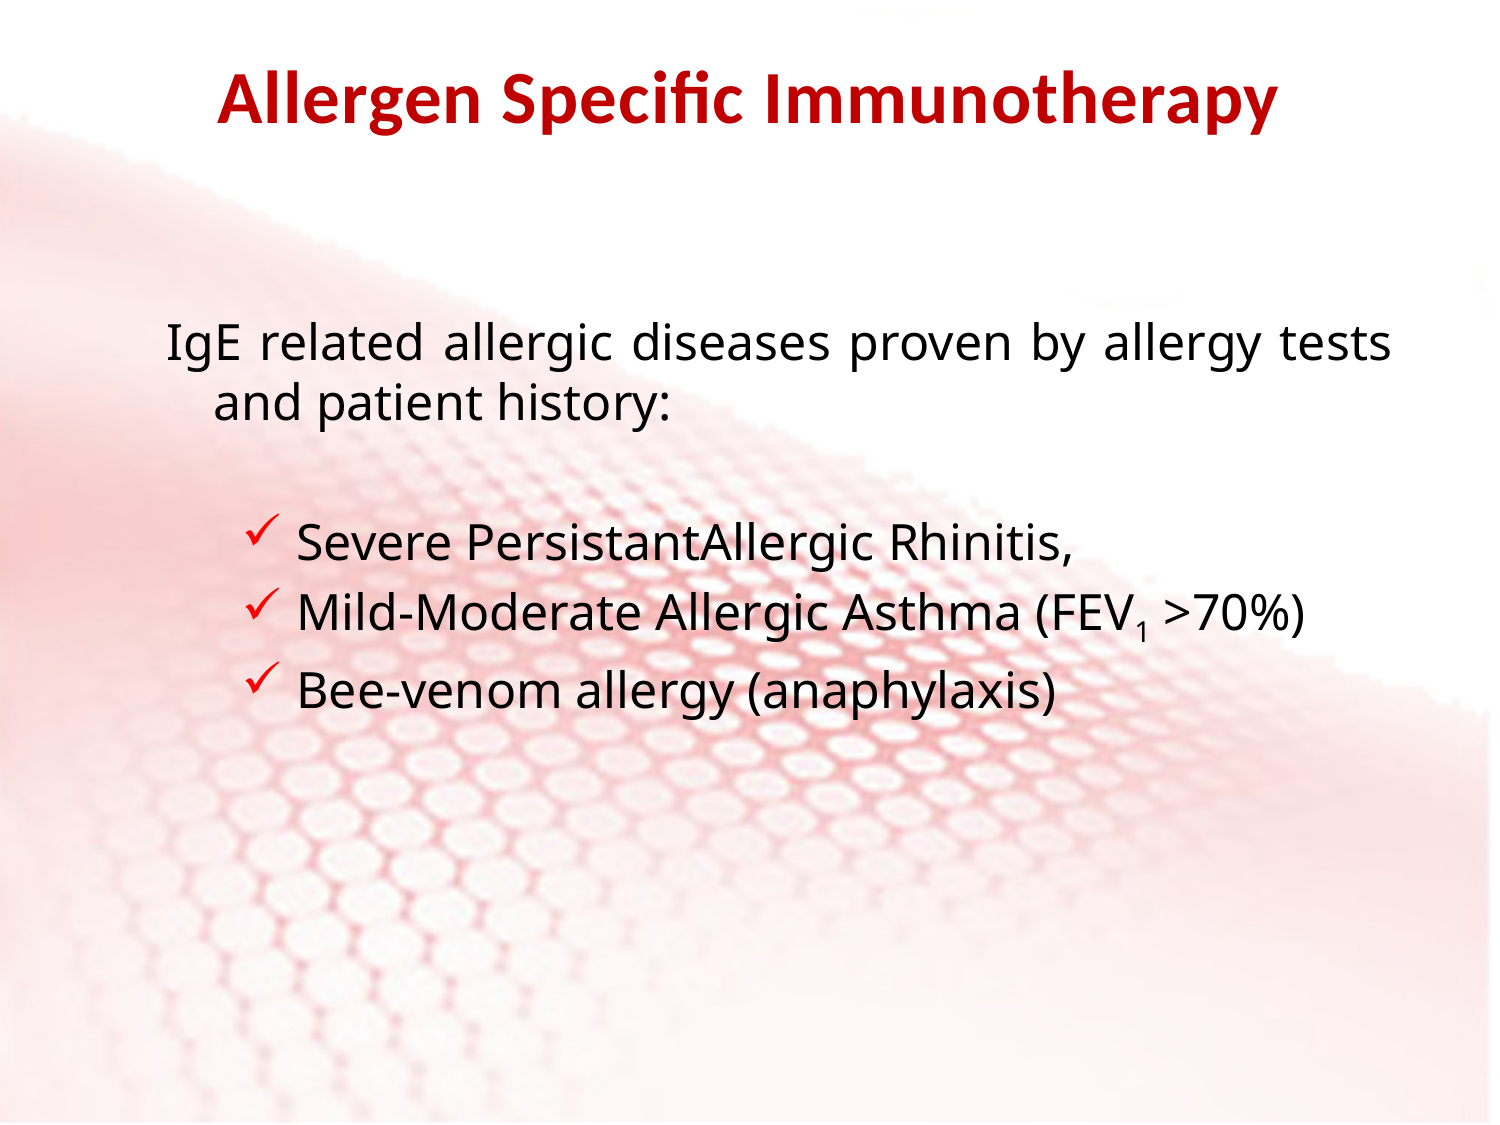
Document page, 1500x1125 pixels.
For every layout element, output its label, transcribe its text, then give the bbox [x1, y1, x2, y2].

list IgE related allergic diseases proven by allergy tests and patient history: Severe PersistantAllergic Rhinitis, Mild-Moderate Allergic Asthma (FEV1 >70%) Bee-venom allergy (anaphylaxis) [76, 302, 1409, 922]
title Allergen Specific Immunotherapy [74, 44, 1426, 233]
picture [0, 0, 1500, 1125]
